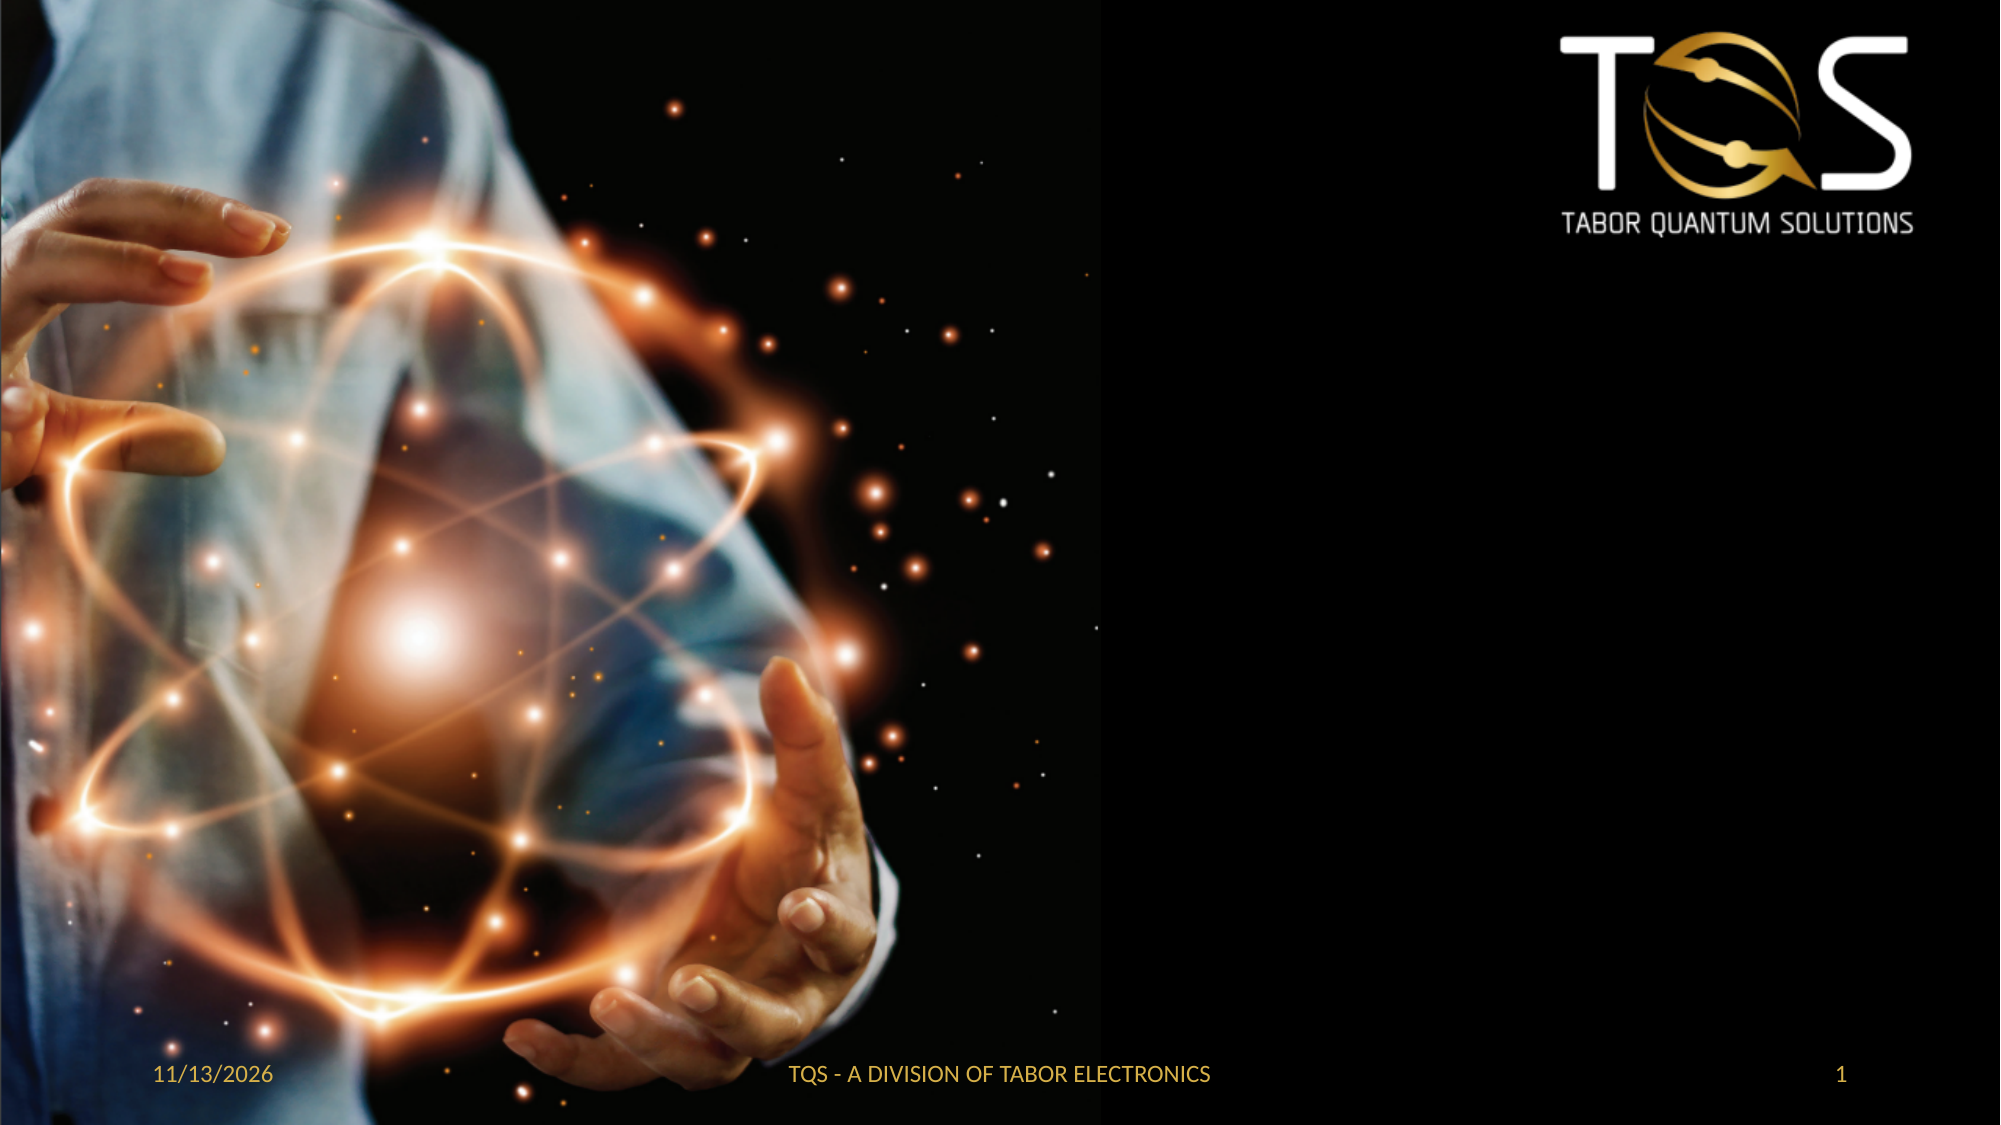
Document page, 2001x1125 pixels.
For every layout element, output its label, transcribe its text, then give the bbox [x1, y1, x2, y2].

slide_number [137, 1042, 588, 1103]
picture [0, 0, 1101, 1125]
slide_number 1 [1412, 1042, 1863, 1103]
picture [1545, 12, 1938, 255]
footer TQS - A DIVISION OF TABOR ELECTRONICS [662, 1042, 1338, 1103]
